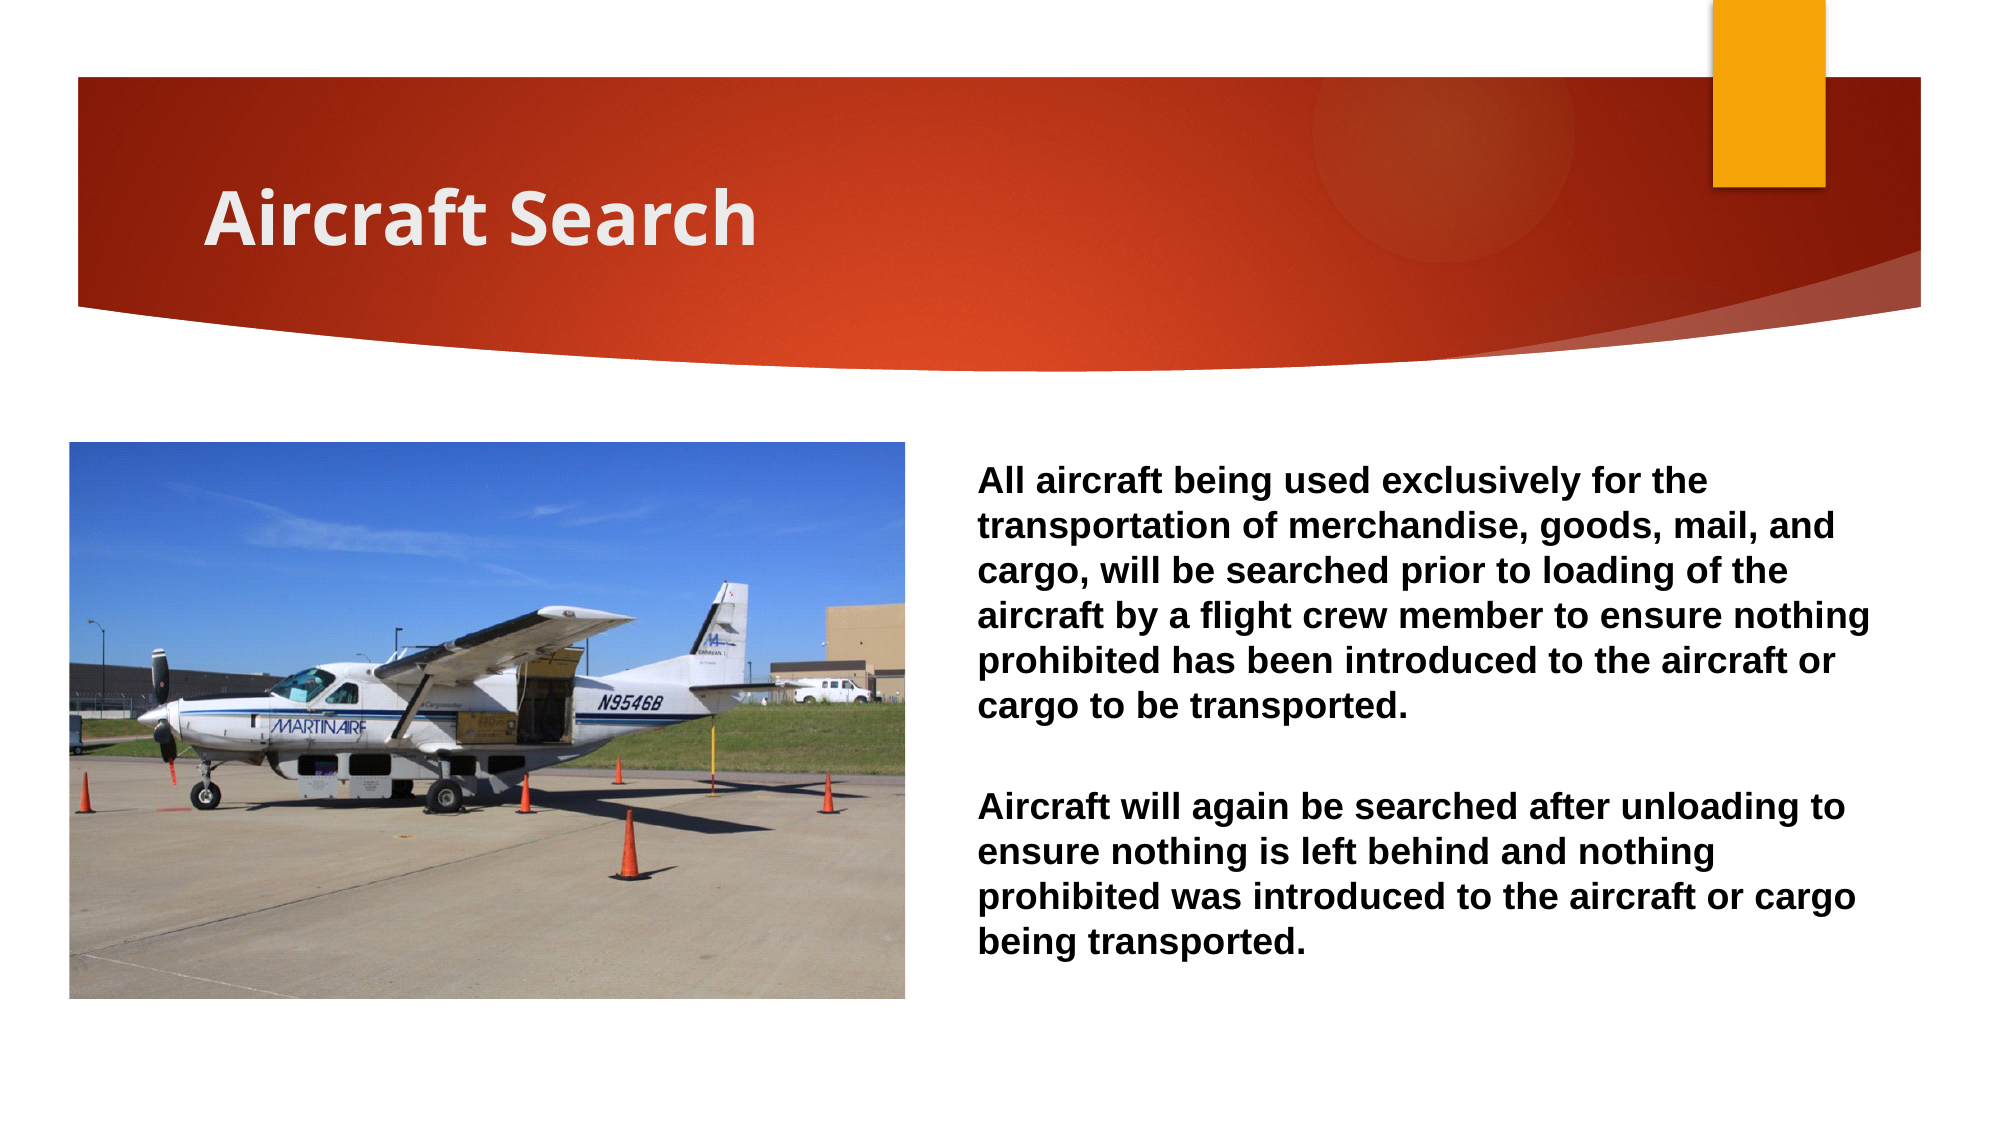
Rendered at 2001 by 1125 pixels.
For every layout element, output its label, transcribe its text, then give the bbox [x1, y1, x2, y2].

text_box Aircraft will again be searched after unloading to ensure nothing is left behind and nothing prohibited was introduced to the aircraft or cargo being transported. [962, 774, 1923, 970]
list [67, 440, 909, 1002]
text_box All aircraft being used exclusively for the transportation of merchandise, goods, mail, and cargo, will be searched prior to loading of the aircraft by a flight crew member to ensure nothing prohibited has been introduced to the aircraft or cargo to be transported. [962, 448, 1918, 734]
title Aircraft Search [189, 155, 1627, 275]
